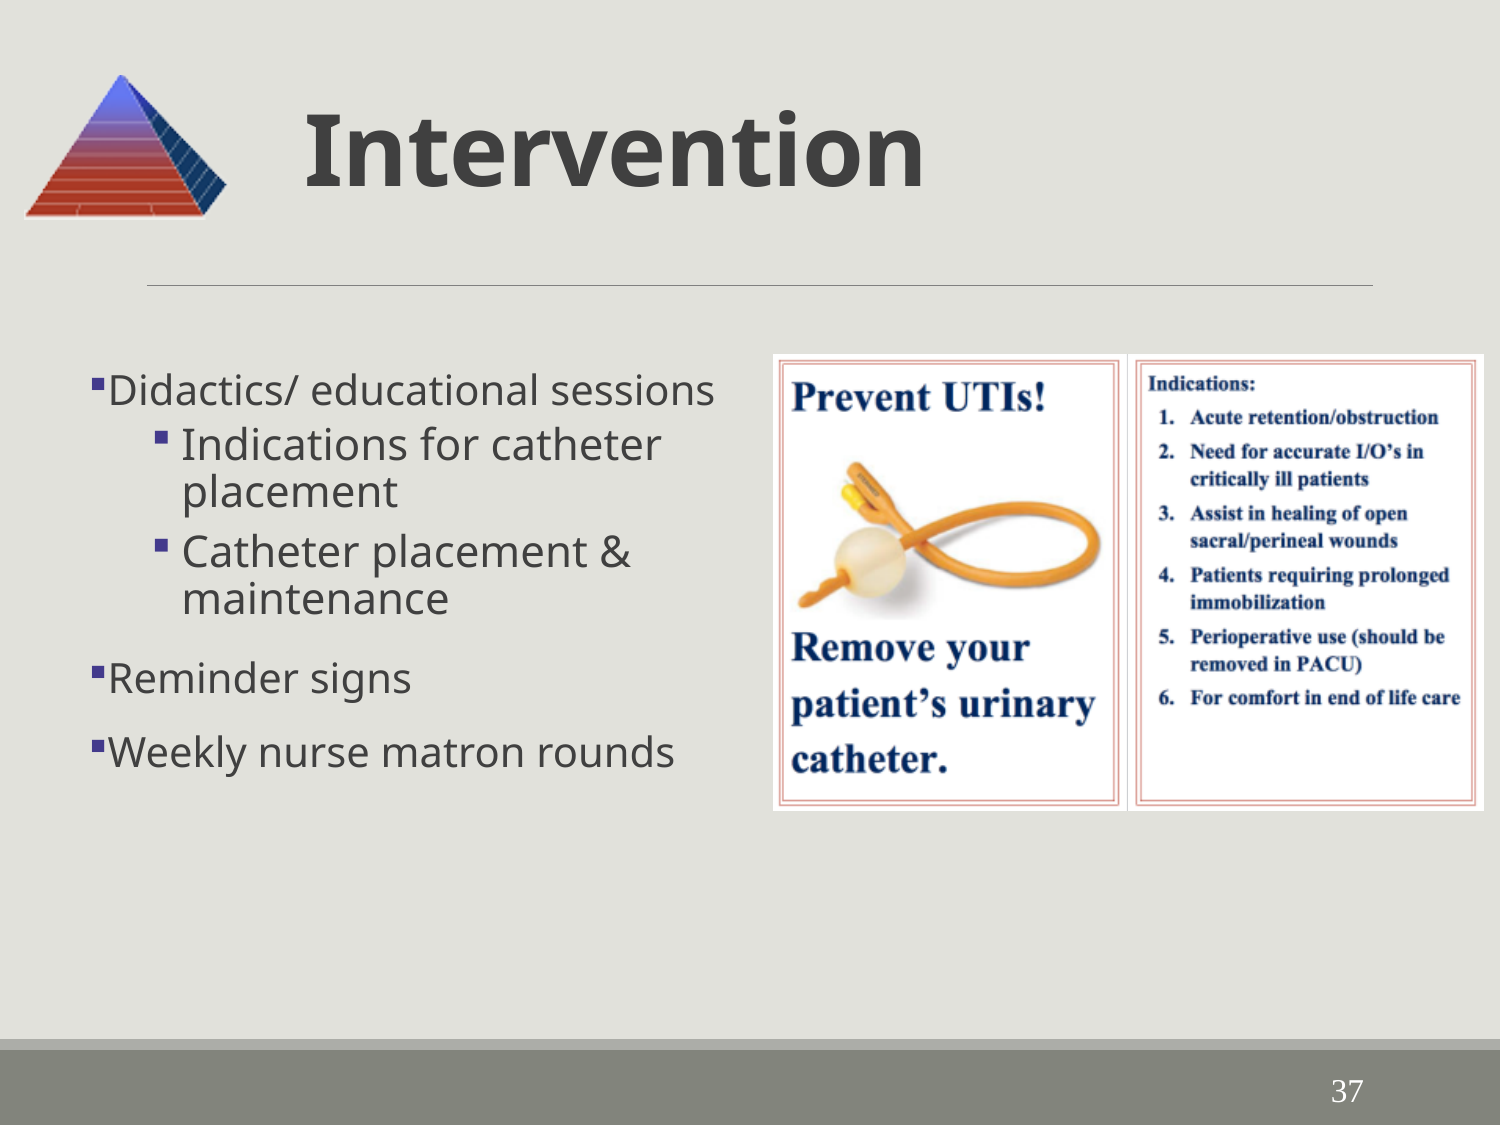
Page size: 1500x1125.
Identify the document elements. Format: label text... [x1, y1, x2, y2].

list Didactics/ educational sessions Indications for catheter placement Catheter placement & maintenance Reminder signs Weekly nurse matron rounds [88, 361, 782, 911]
picture [24, 75, 230, 220]
slide_number 37 [1217, 1059, 1380, 1120]
title Intervention [289, 90, 1108, 215]
picture [773, 354, 1485, 812]
